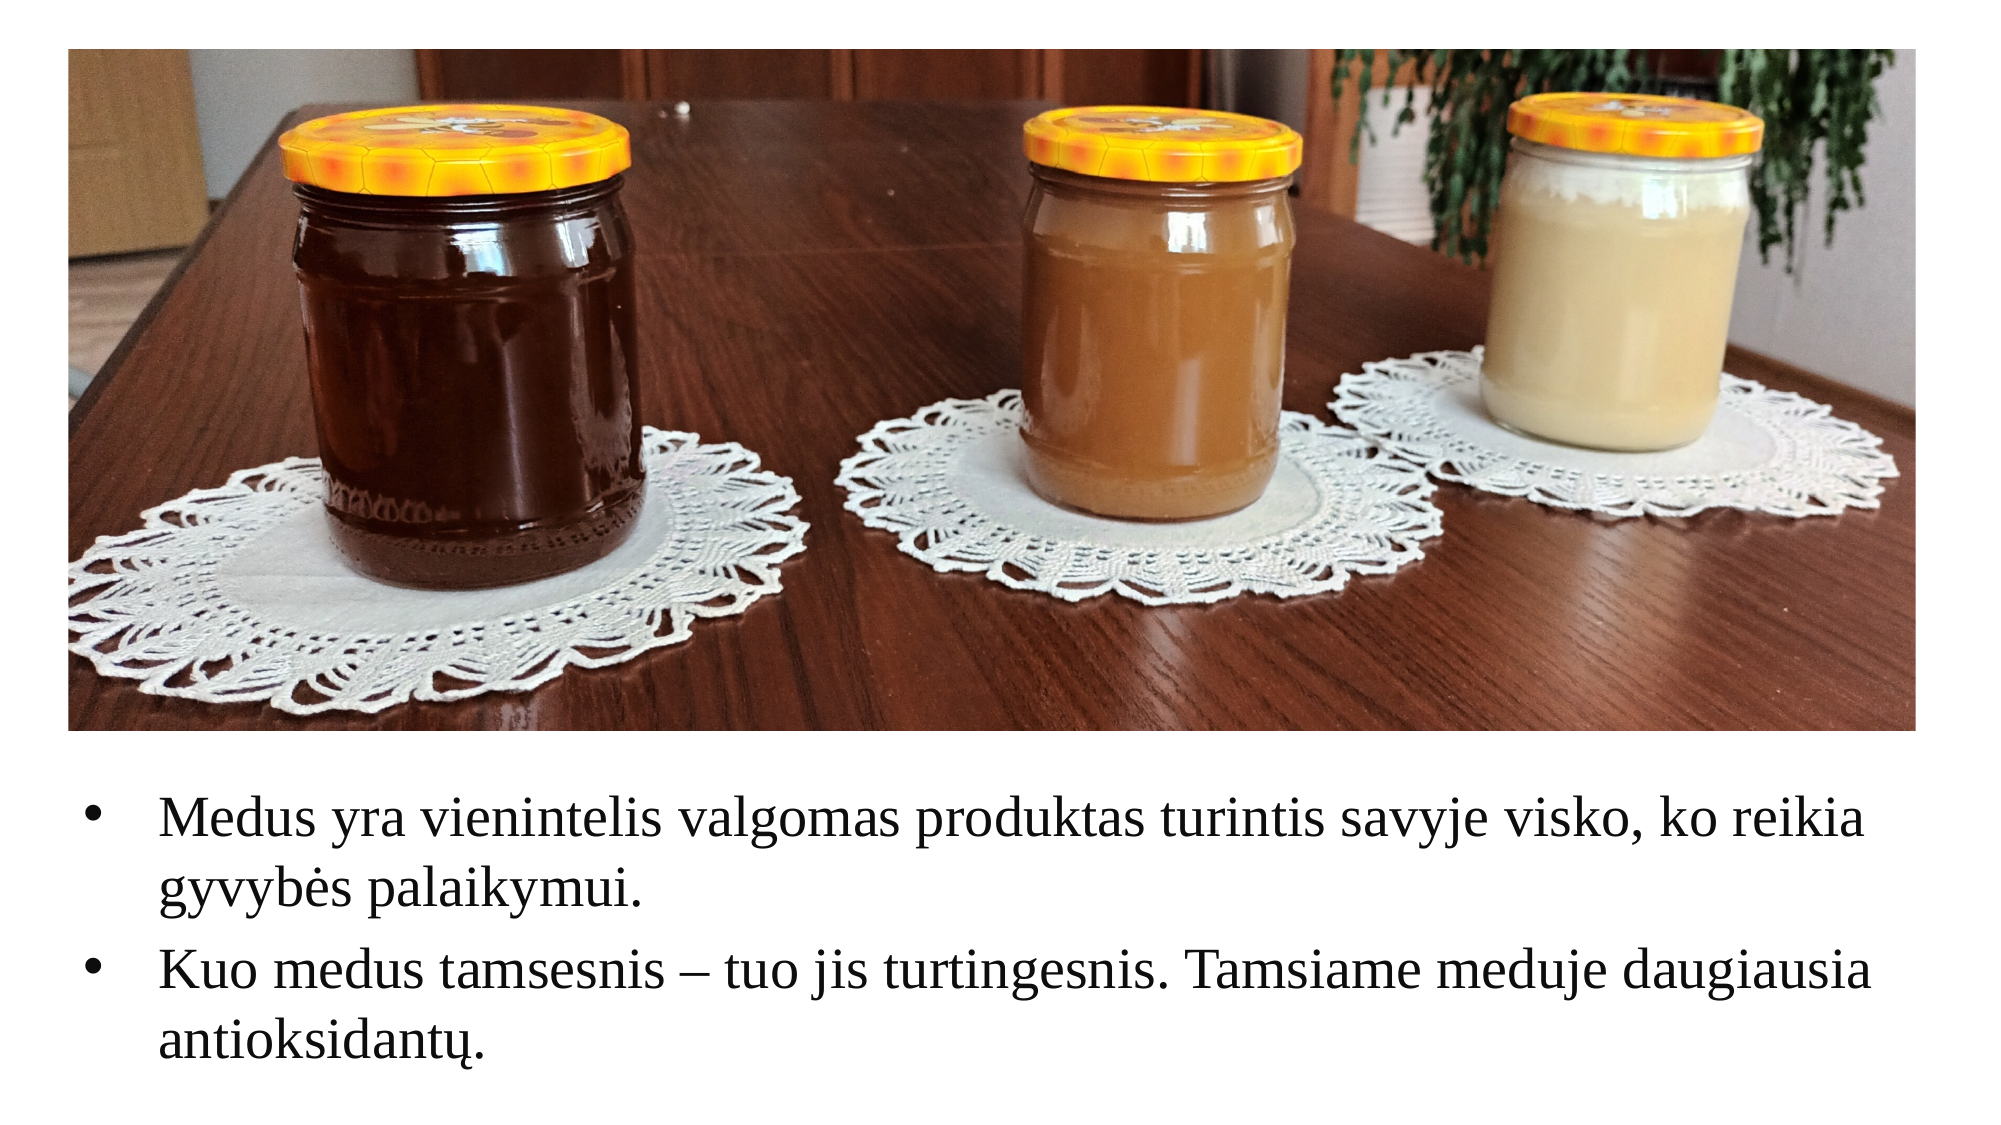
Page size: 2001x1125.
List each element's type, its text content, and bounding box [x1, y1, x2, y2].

picture [68, 49, 1916, 731]
text_box Medus yra vienintelis valgomas produktas turintis savyje visko, ko reikia gyvybės palaikymui. Kuo medus tamsesnis – tuo jis turtingesnis. Tamsiame meduje daugiausia antioksidantų. [68, 770, 1916, 1078]
